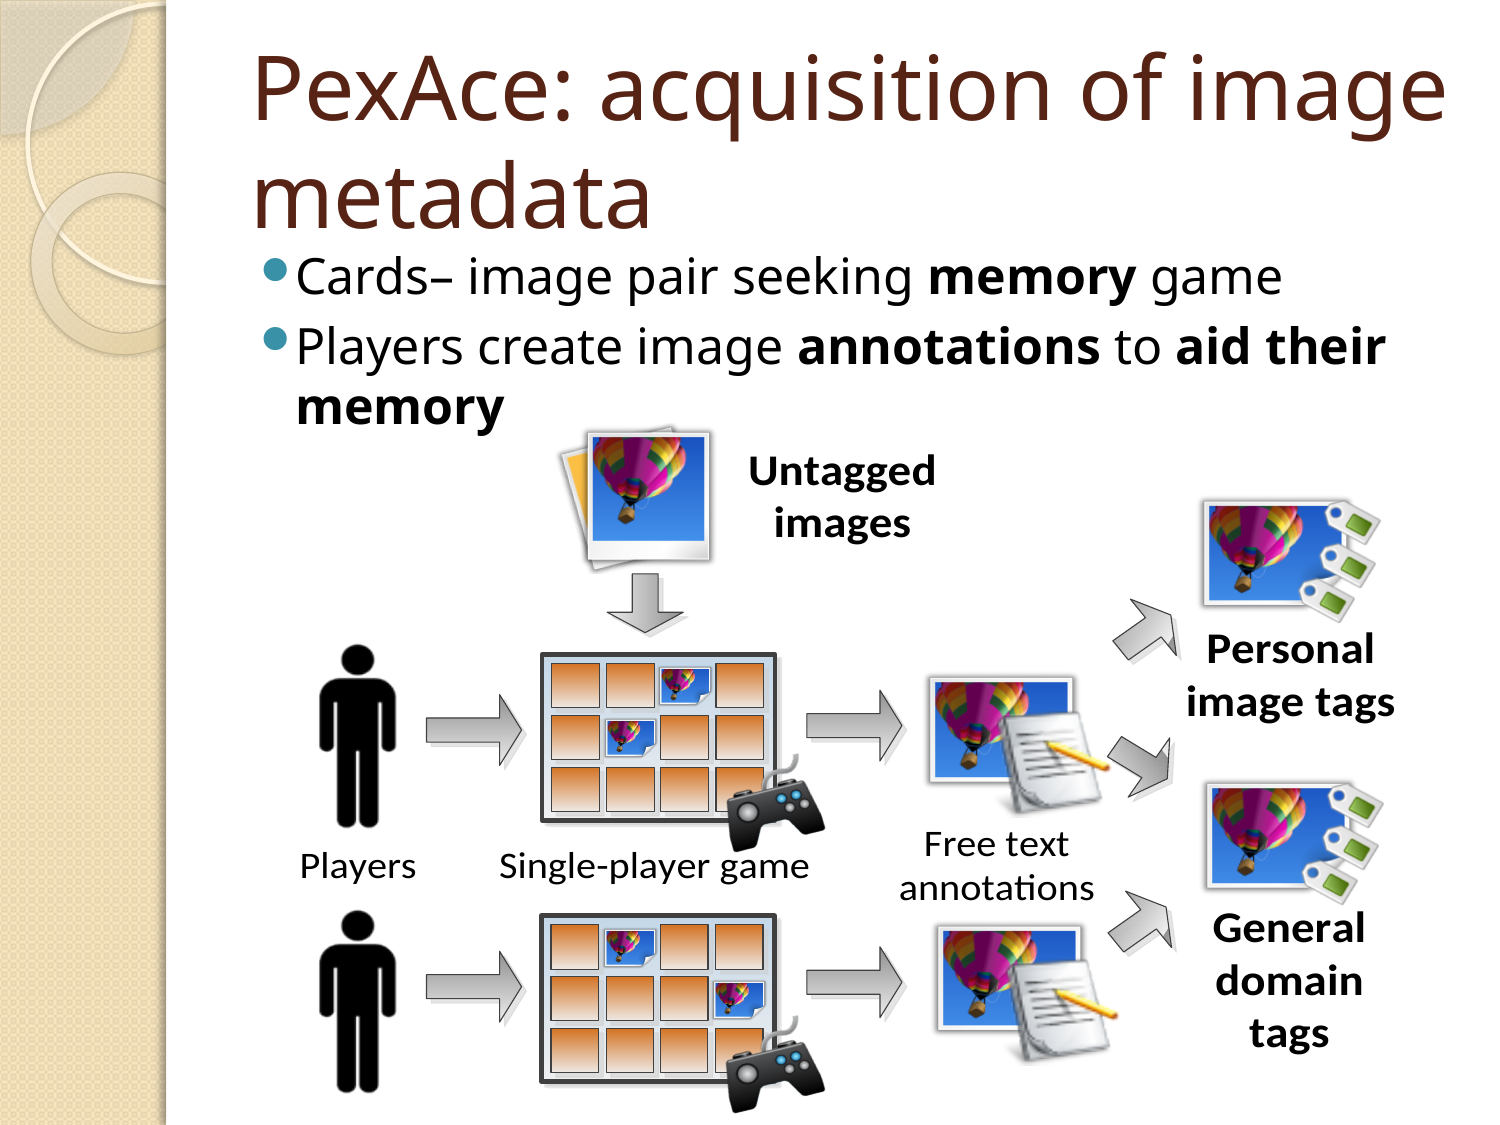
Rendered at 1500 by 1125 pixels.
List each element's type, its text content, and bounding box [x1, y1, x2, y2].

title PexAce: acquisition of image metadata [235, 45, 1466, 233]
list Cards– image pair seeking memory game Players create image annotations to aid their memory [235, 237, 1466, 445]
picture [241, 419, 1400, 1125]
